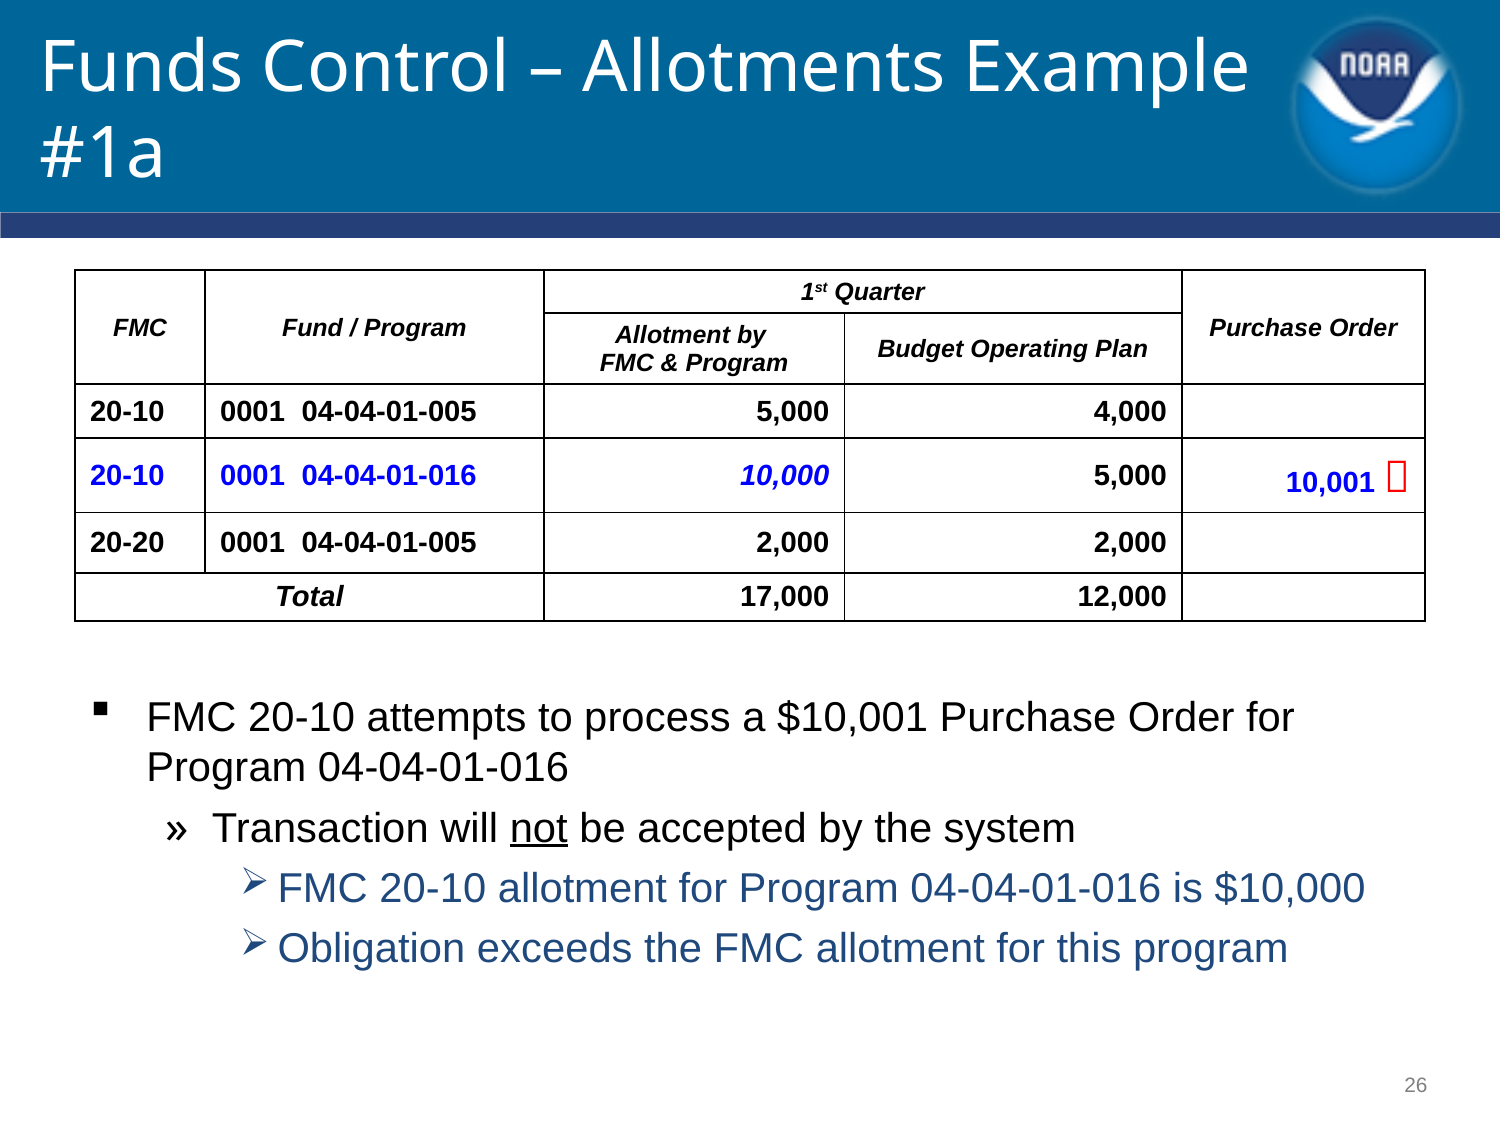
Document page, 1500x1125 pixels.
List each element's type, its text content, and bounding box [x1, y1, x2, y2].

table_cell 20-20 [76, 513, 204, 572]
picture [1313, 15, 1463, 196]
table_cell 10,000 [545, 439, 844, 512]
table_cell Budget Operating Plan [845, 314, 1181, 383]
title Funds Control – Allotments Example #1a [24, 12, 1313, 200]
table_header 1st Quarter [545, 271, 1181, 312]
table_cell Allotment by FMC & Program [545, 314, 844, 383]
table_header FMC [76, 271, 204, 383]
table_header Purchase Order [1183, 271, 1424, 383]
picture [0, 213, 1500, 238]
table_cell 4,000 [845, 385, 1181, 437]
table_cell [1183, 513, 1424, 572]
table_cell 2,000 [545, 513, 844, 572]
table_cell 12,000 [845, 574, 1181, 620]
table_cell 0001 04-04-01-016 [206, 439, 543, 512]
table_cell 0001 04-04-01-005 [206, 385, 543, 437]
table_cell 20-10 [76, 439, 204, 512]
table_header Fund / Program [206, 271, 543, 383]
table_cell 2,000 [845, 513, 1181, 572]
table_cell 5,000 [845, 439, 1181, 512]
table_cell [1183, 574, 1424, 620]
table_cell 0001 04-04-01-005 [206, 513, 543, 572]
table_cell 5,000 [545, 385, 844, 437]
table_cell 10,001  [1183, 439, 1424, 512]
list FMC 20-10 attempts to process a $10,001 Purchase Order for Program 04-04-01-016 Transaction will not be accepted by the system FMC 20-10 allotment for Program 04-04-01-016 is $10,000 Obligation exceeds the FMC allotment for this program [75, 682, 1425, 1025]
table_cell 20-10 [76, 385, 204, 437]
table_cell 17,000 [545, 574, 844, 620]
table_cell Total [76, 574, 543, 620]
table_cell [1183, 385, 1424, 437]
